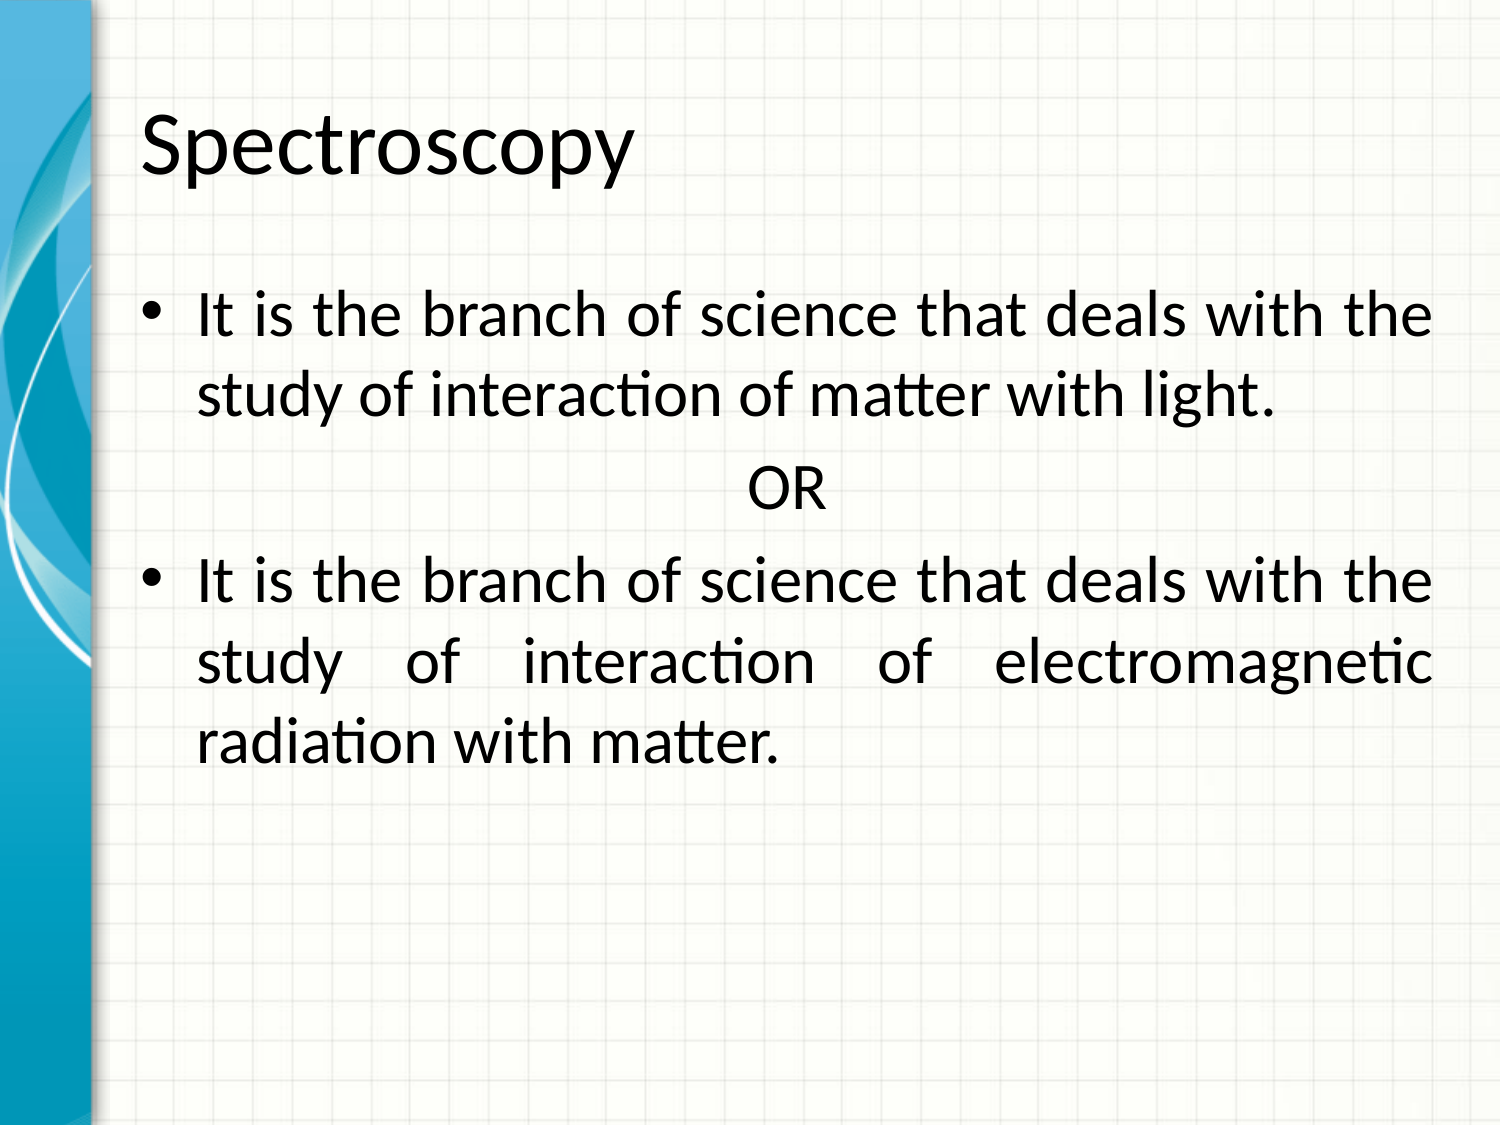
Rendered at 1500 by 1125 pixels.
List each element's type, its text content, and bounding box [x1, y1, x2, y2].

title Spectroscopy [125, 44, 1450, 232]
list It is the branch of science that deals with the study of interaction of matter with light. OR It is the branch of science that deals with the study of interaction of electromagnetic radiation with matter. [125, 261, 1450, 967]
picture [0, 0, 1500, 1125]
